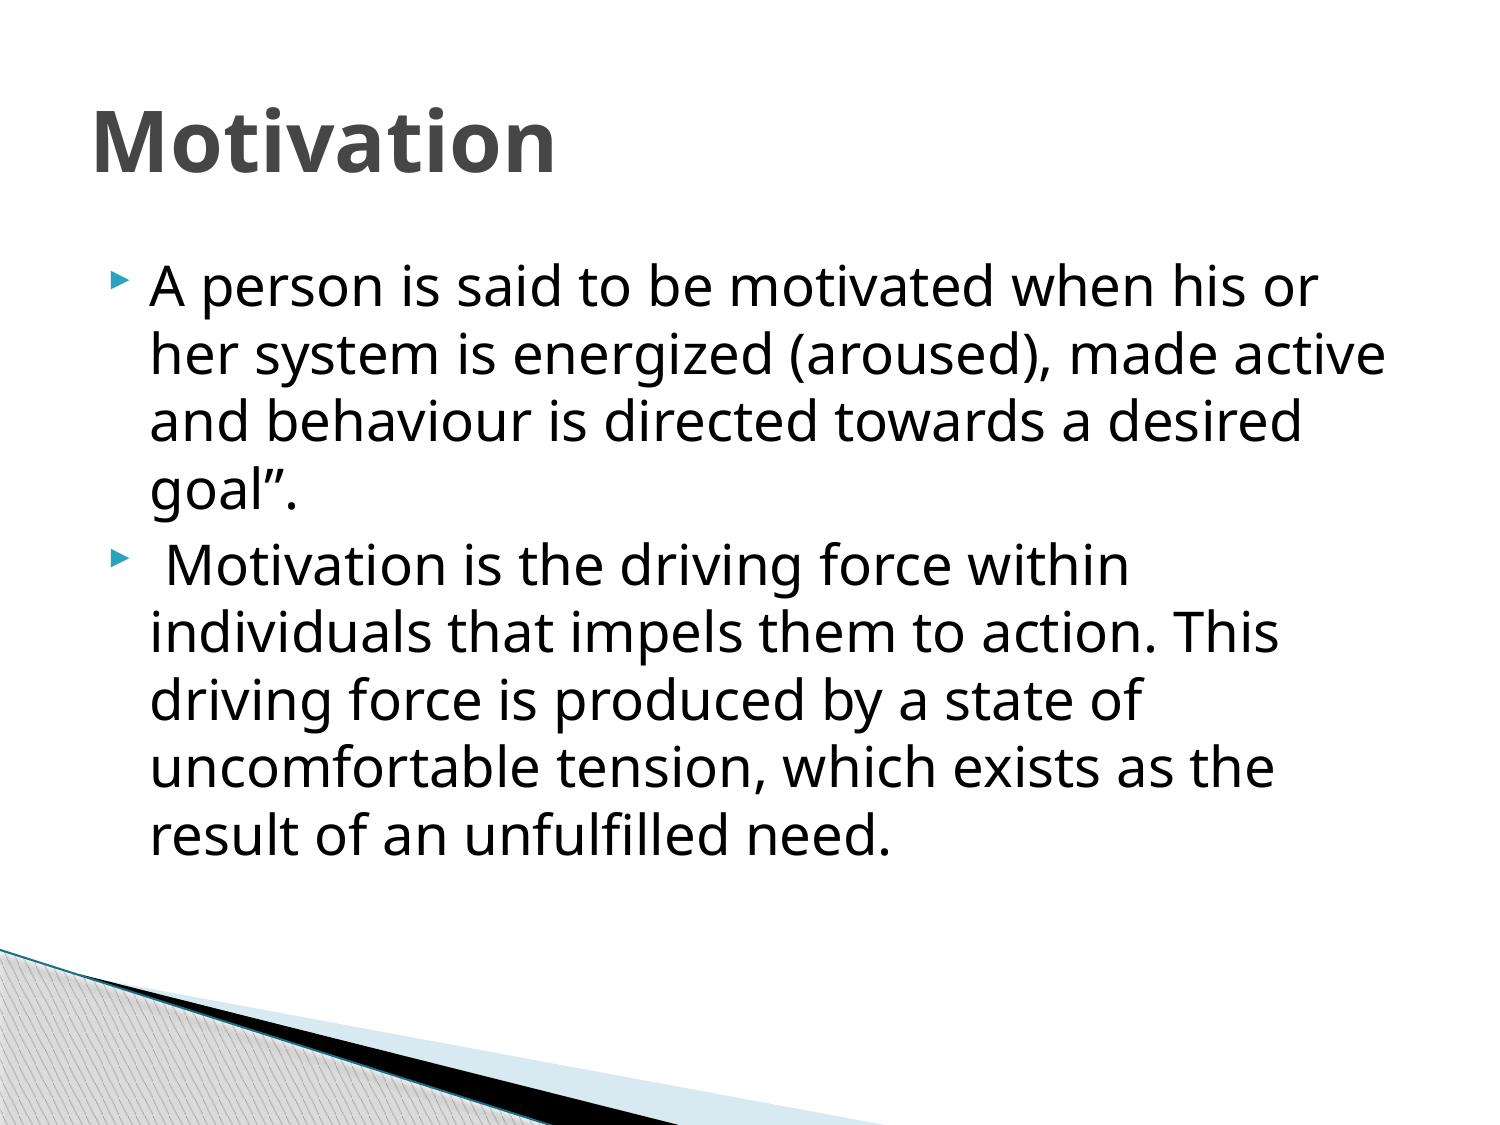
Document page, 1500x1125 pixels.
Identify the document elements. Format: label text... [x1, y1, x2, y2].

title Motivation [75, 45, 1425, 233]
list A person is said to be motivated when his or her system is energized (aroused), made active and behaviour is directed towards a desired goal”. Motivation is the driving force within individuals that impels them to action. This driving force is produced by a state of uncomfortable tension, which exists as the result of an unfulfilled need. [75, 243, 1425, 986]
